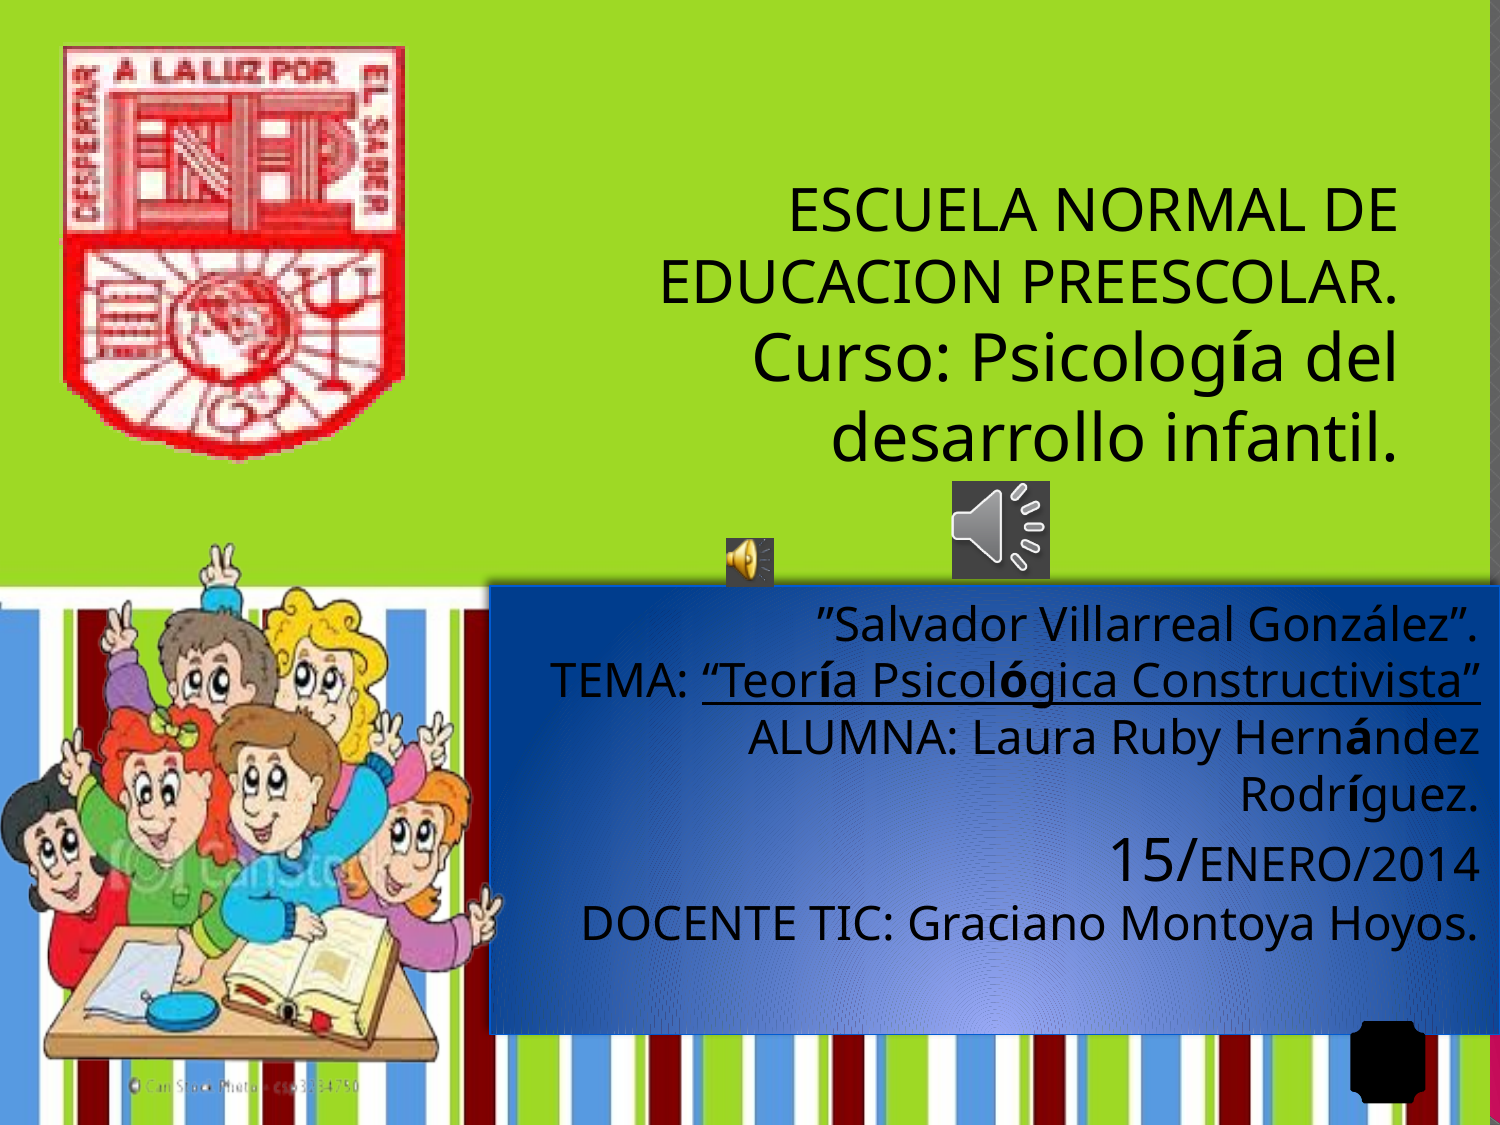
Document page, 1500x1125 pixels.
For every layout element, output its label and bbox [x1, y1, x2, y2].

subtitle [1494, 585, 1500, 1035]
picture [0, 0, 1490, 1125]
